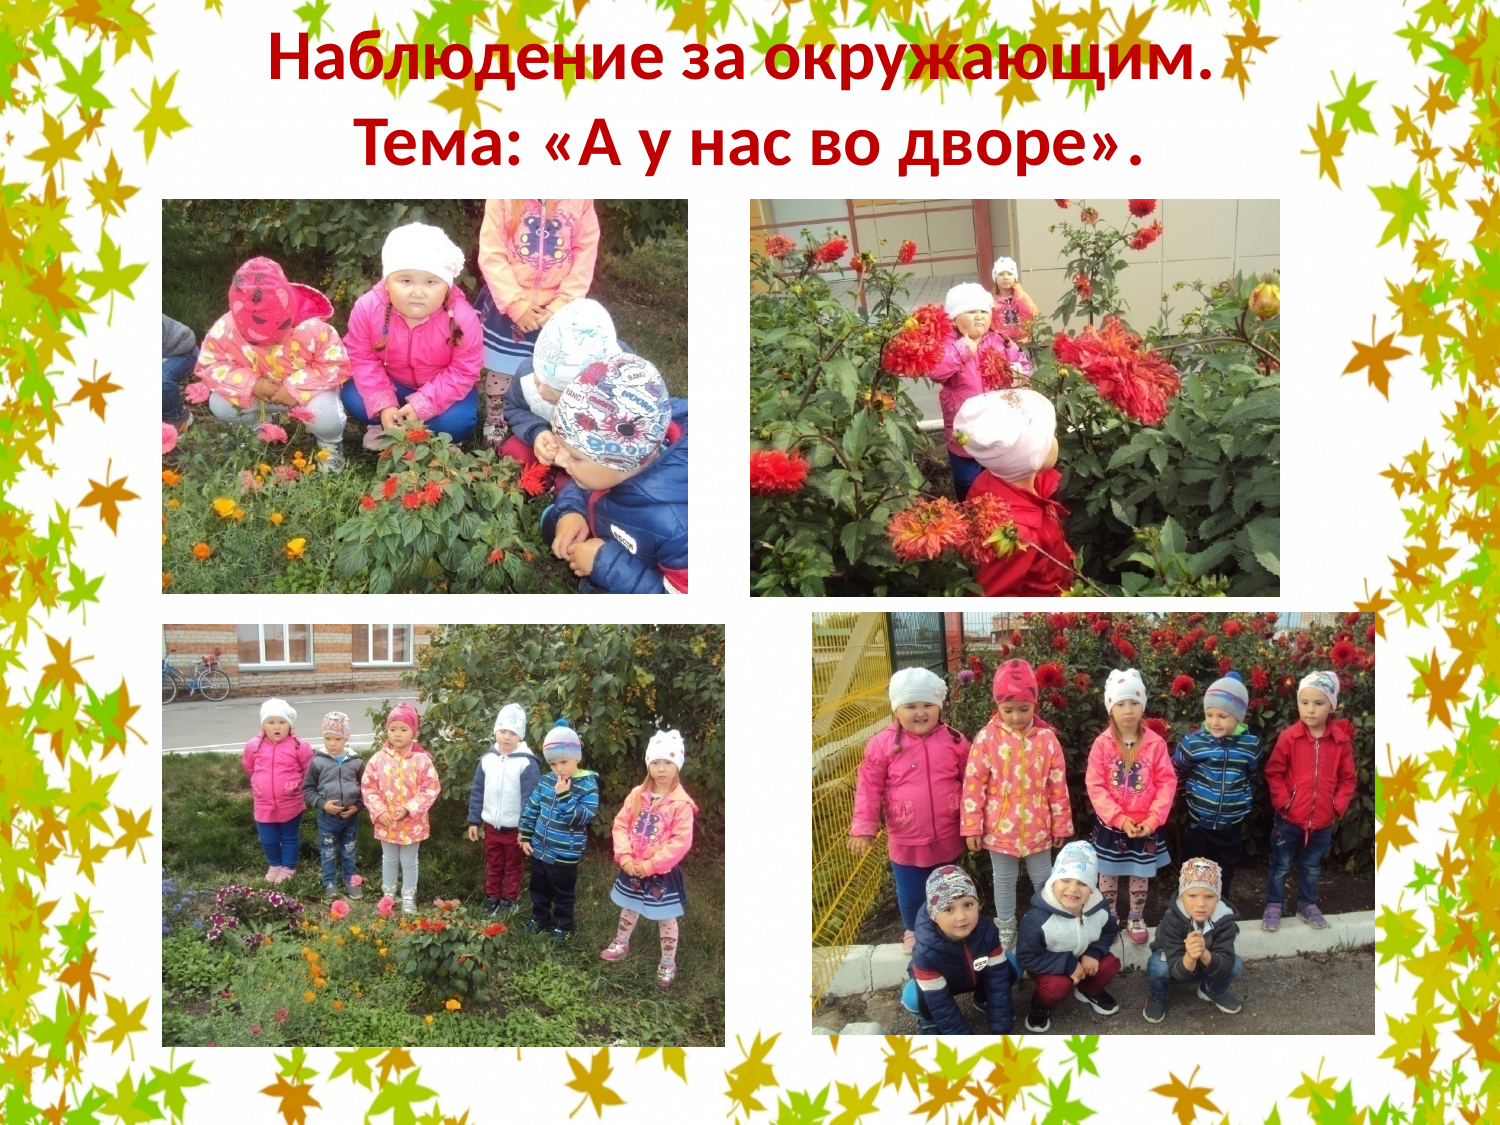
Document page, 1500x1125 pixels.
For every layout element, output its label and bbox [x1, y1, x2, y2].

list [162, 199, 688, 594]
picture [0, 0, 1500, 1125]
